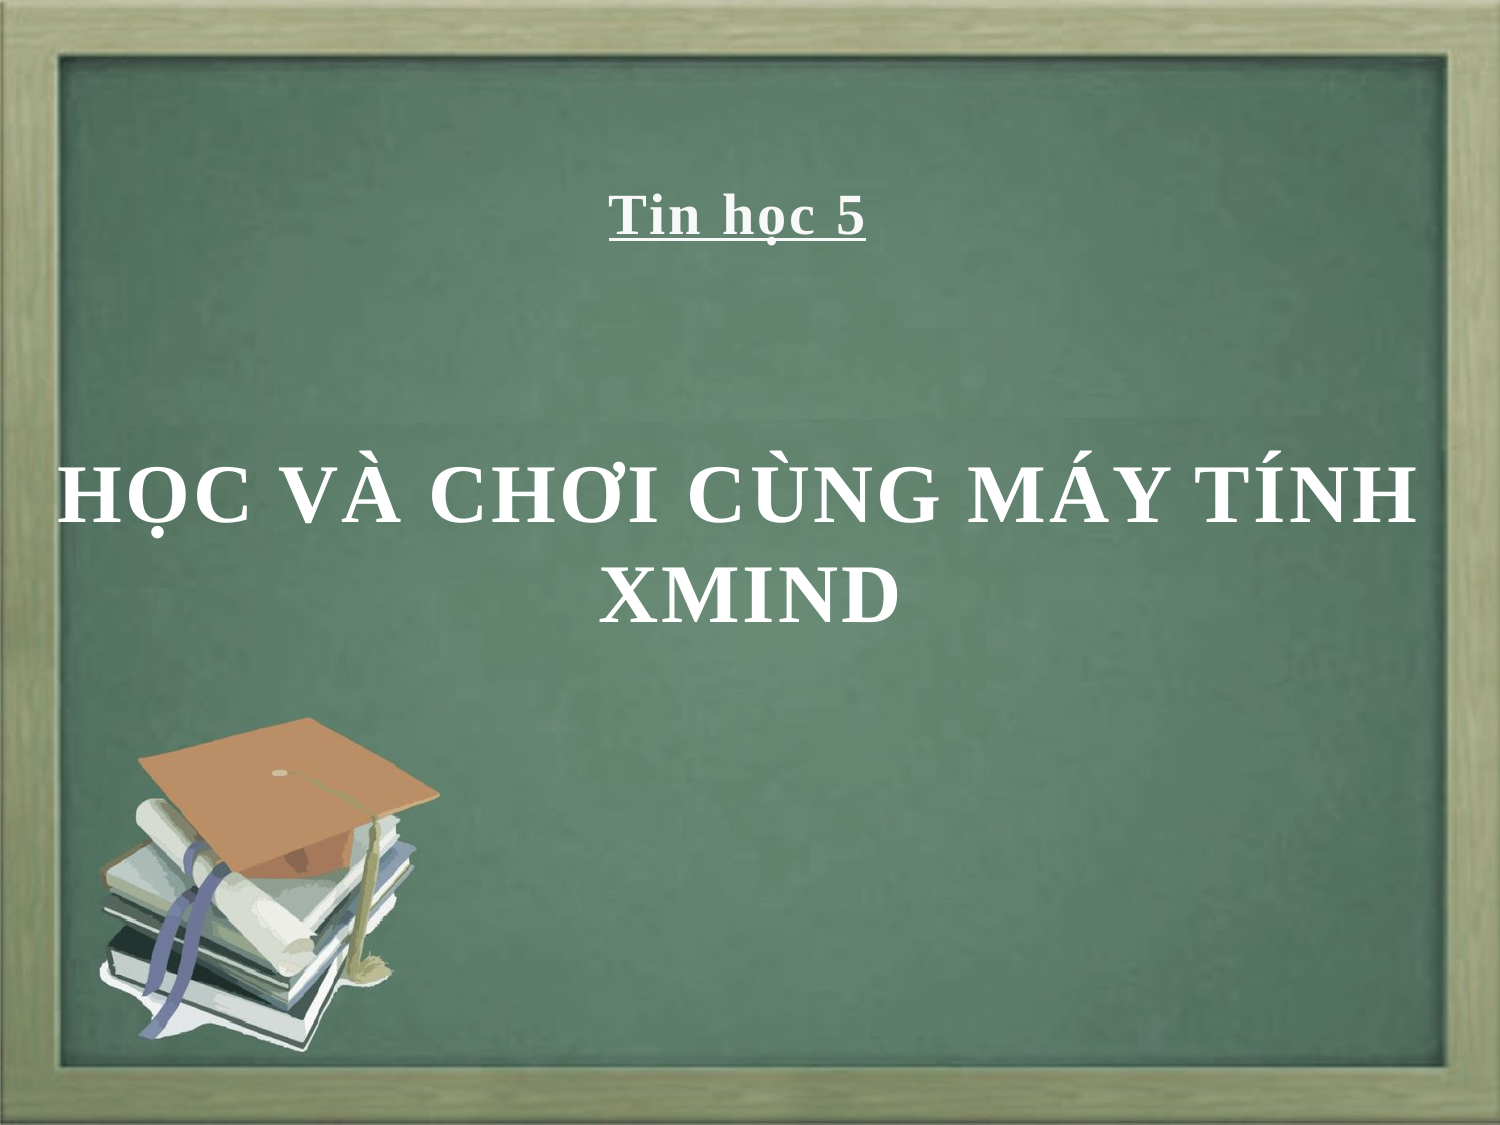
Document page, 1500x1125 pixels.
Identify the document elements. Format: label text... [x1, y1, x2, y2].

picture [0, 0, 1500, 1125]
text_box Tin học 5 [212, 168, 1263, 254]
text_box HỌC VÀ CHƠI CÙNG MÁY TÍNH XMIND [42, 431, 1457, 647]
